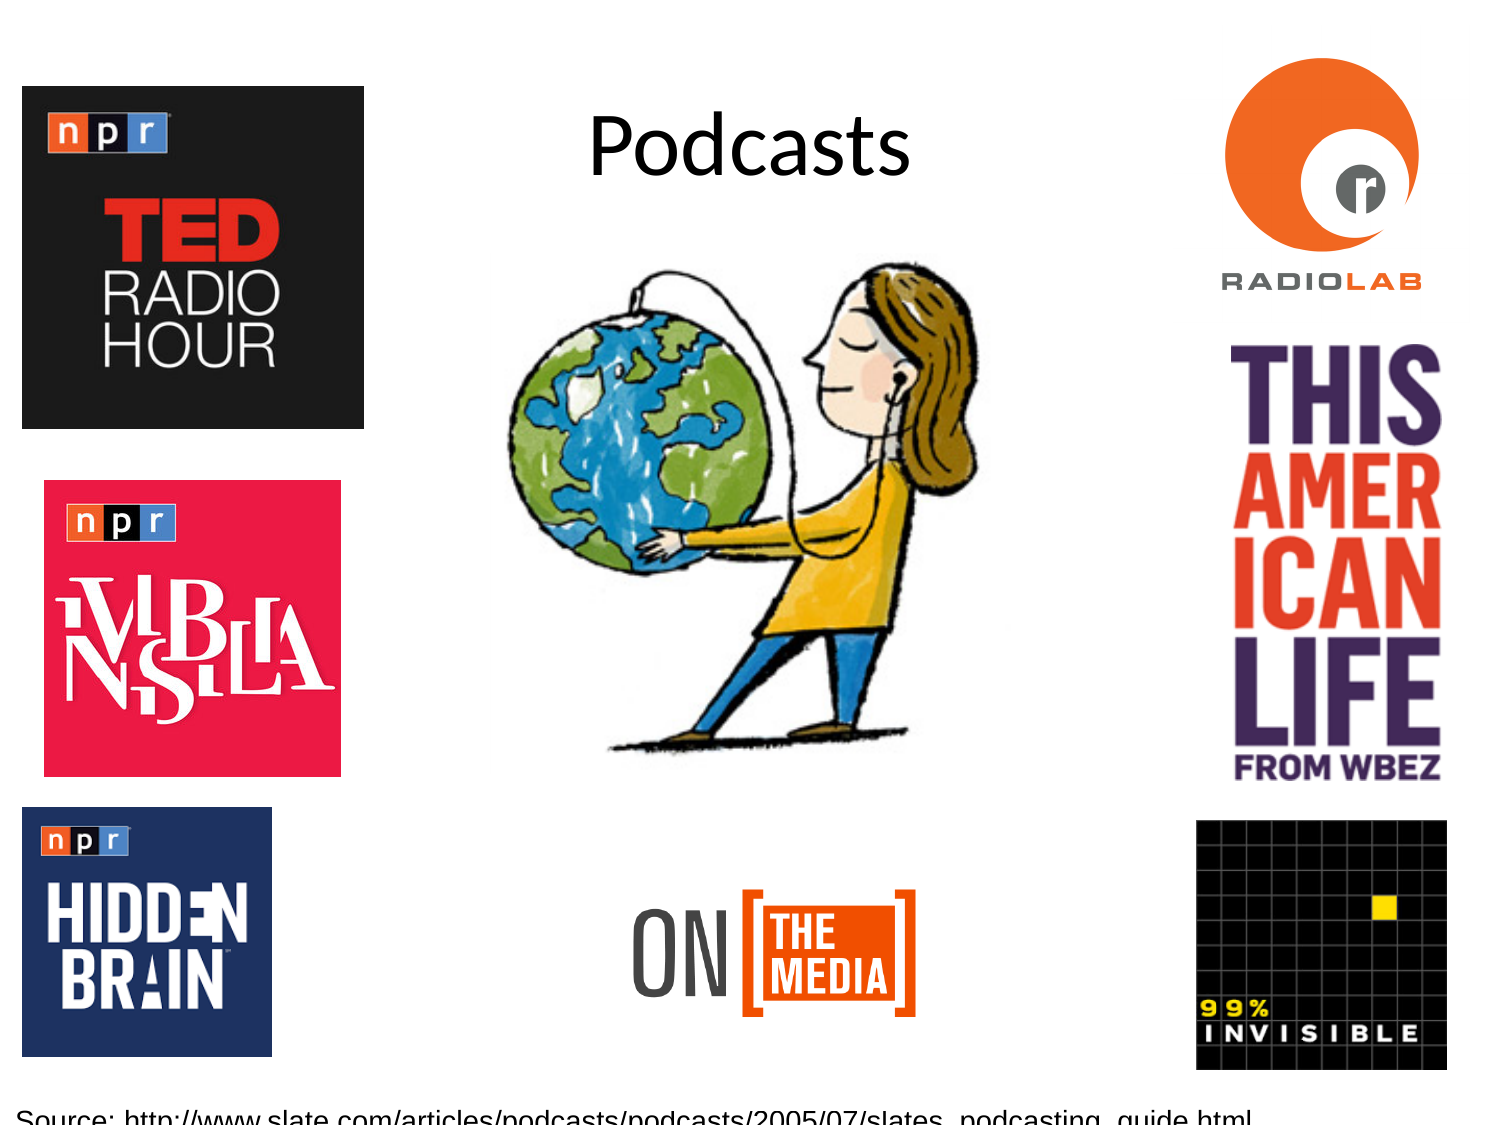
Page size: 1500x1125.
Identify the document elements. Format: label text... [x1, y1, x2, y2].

picture [615, 794, 933, 1111]
picture [1172, 25, 1470, 323]
picture [1196, 819, 1447, 1070]
text_box Source: http://www.slate.com/articles/podcasts/podcasts/2005/07/slates_podcasting_guide.html [0, 1056, 1350, 1125]
title Podcasts [75, 45, 1167, 233]
picture [489, 253, 1011, 775]
picture [21, 806, 272, 1057]
picture [44, 480, 342, 778]
picture [21, 86, 364, 429]
picture [1230, 344, 1442, 781]
